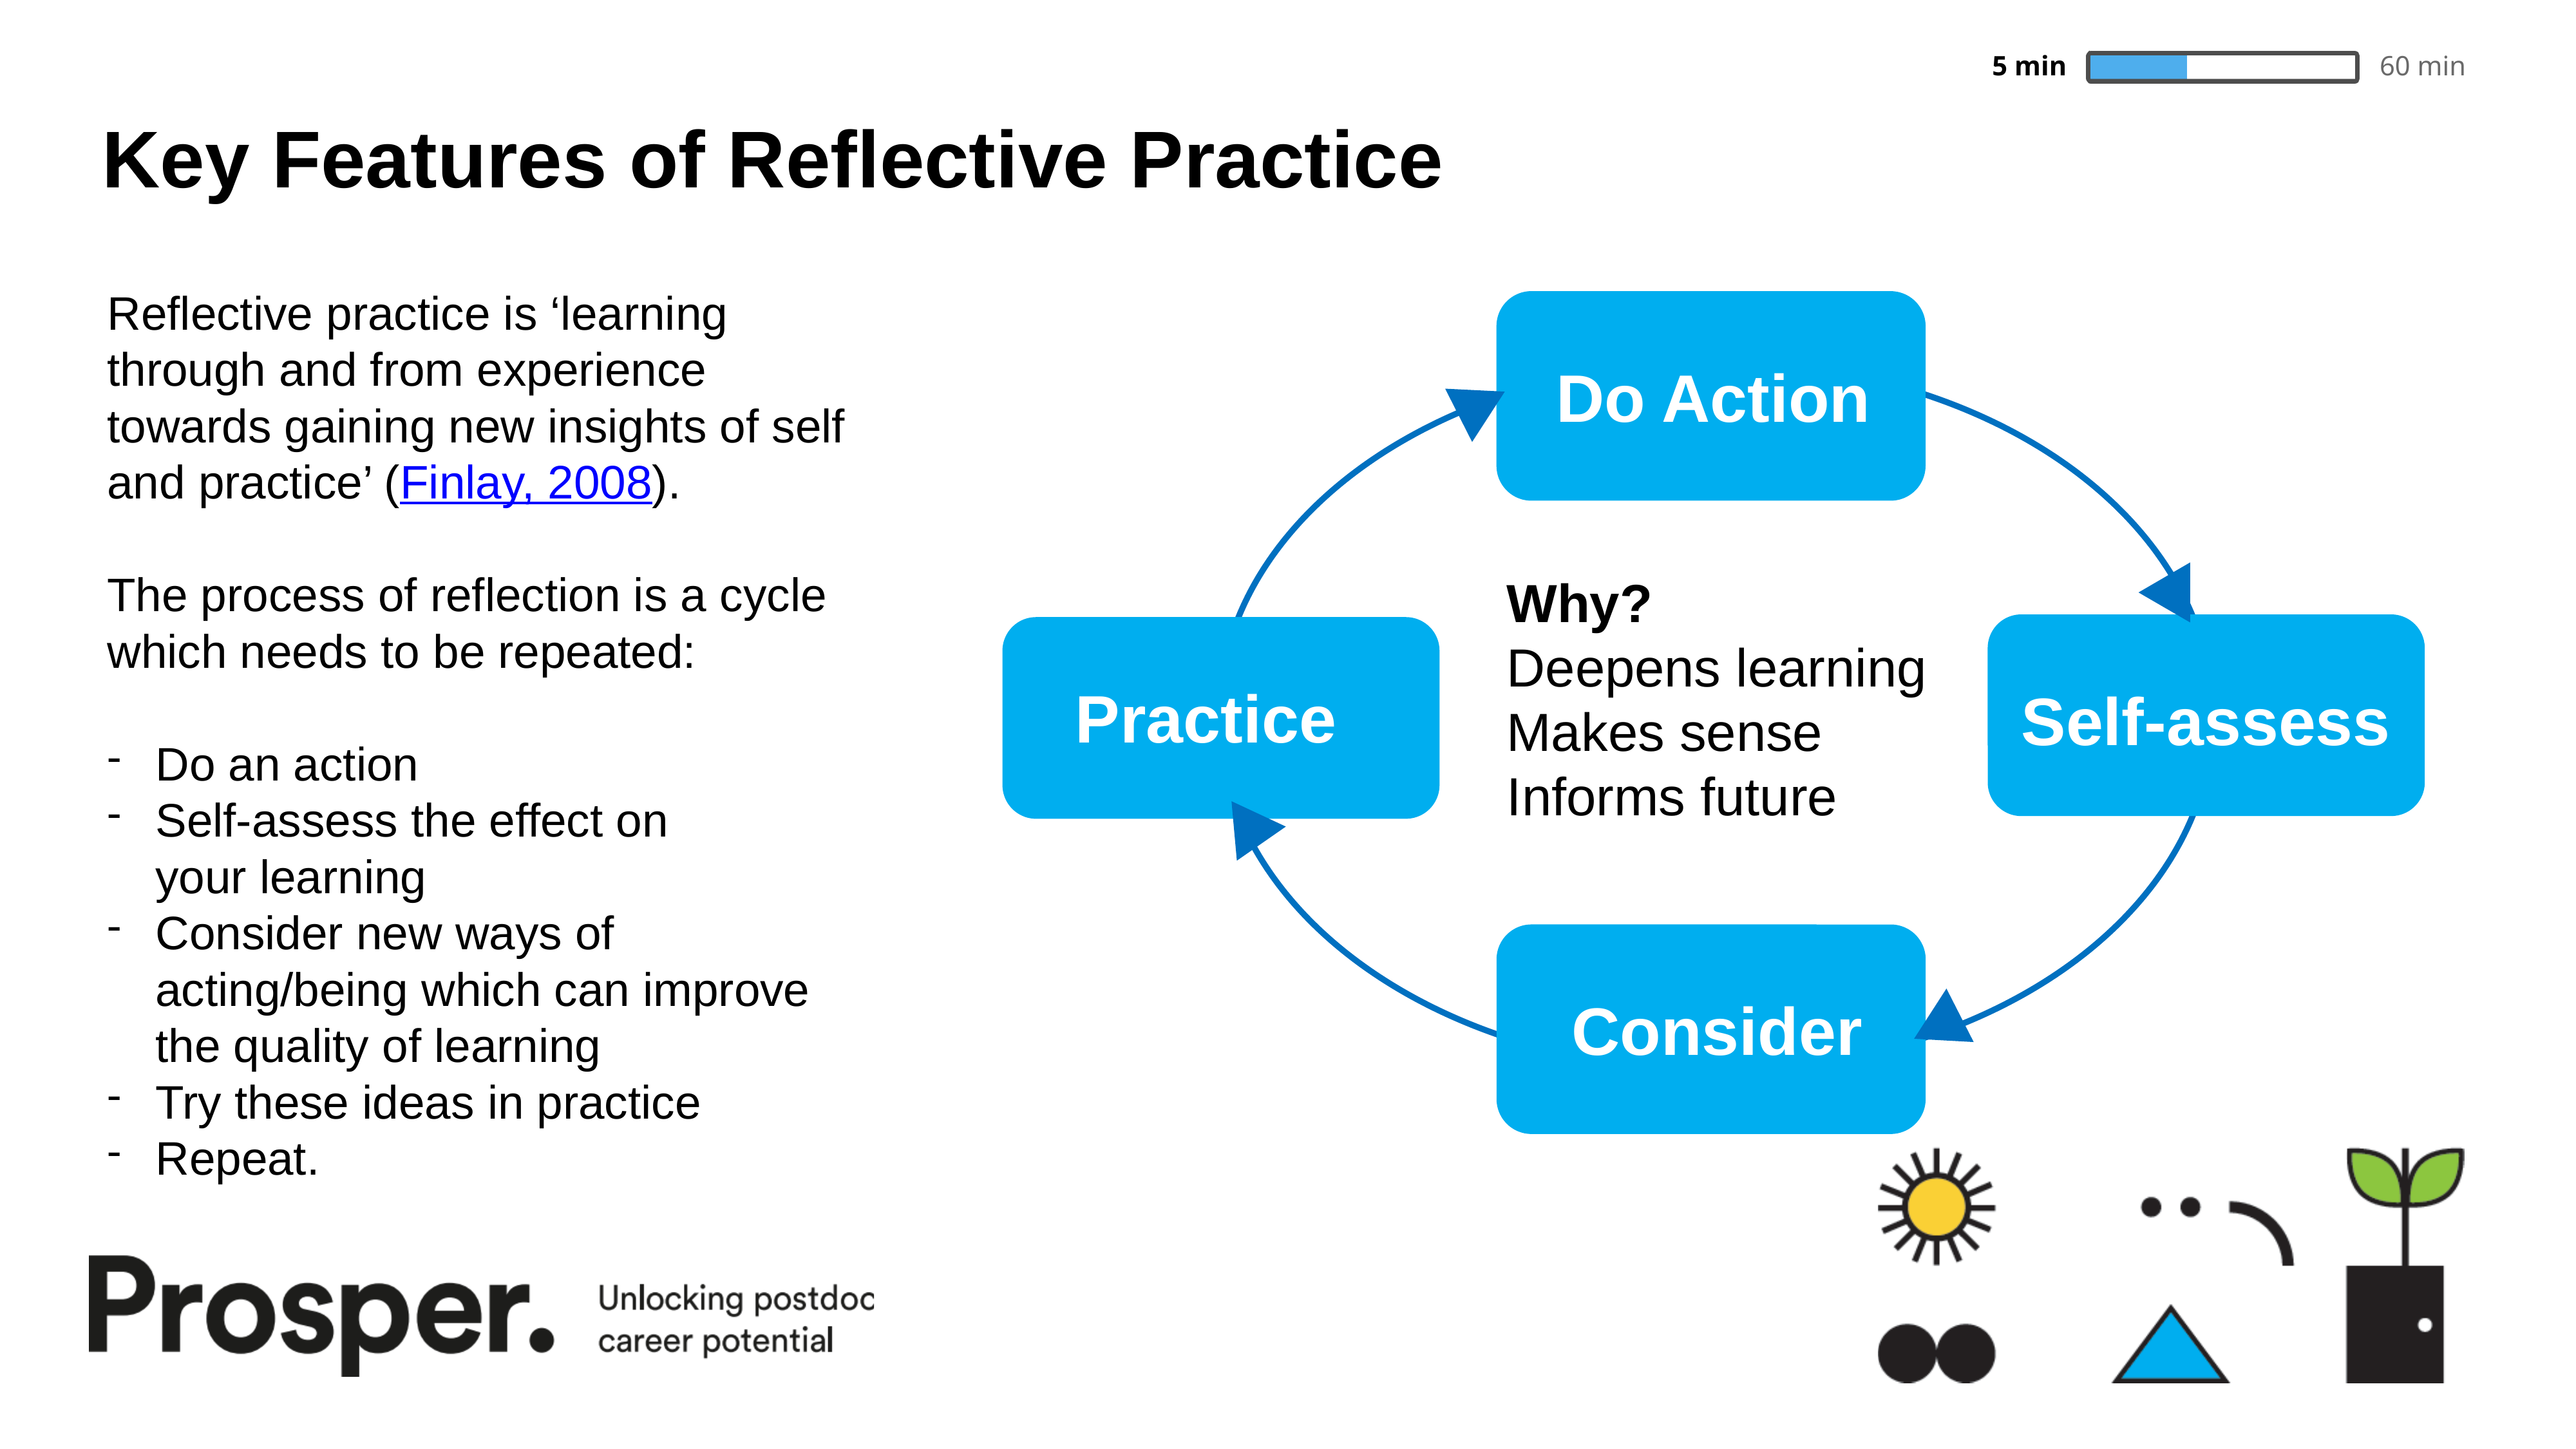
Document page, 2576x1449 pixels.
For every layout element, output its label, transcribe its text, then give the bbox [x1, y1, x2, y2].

text_box Reflective practice is ‘learning through and from experience towards gaining new insights of self and practice’ (Finlay, 2008). The process of reflection is a cycle which needs to be repeated: Do an action Self-assess the effect on your learning Consider new ways of acting/being which can improve the quality of learning Try these ideas in practice Repeat. [102, 277, 864, 1416]
text_box Consider [1537, 983, 1897, 1074]
text_box Do Action [1551, 350, 1909, 441]
text_box Self-assess [2016, 672, 2425, 764]
title Key Features of Reflective Practice [101, 107, 2475, 211]
text_box Why? Deepens learning Makes sense Informs future [1501, 563, 1996, 832]
text_box Practice [1001, 670, 1410, 762]
text_box [1231, 801, 1286, 861]
picture [2076, 50, 2367, 89]
text_box [1496, 291, 1926, 501]
text_box [1996, 614, 2425, 817]
text_box [2138, 562, 2190, 623]
text_box [1002, 617, 1440, 819]
picture [1878, 1109, 2465, 1383]
text_box [1445, 388, 1505, 442]
text_box [1914, 989, 1974, 1043]
text_box [1496, 924, 1926, 1134]
text_box [1237, 393, 2194, 1036]
text_box 5 min [1973, 43, 2085, 87]
